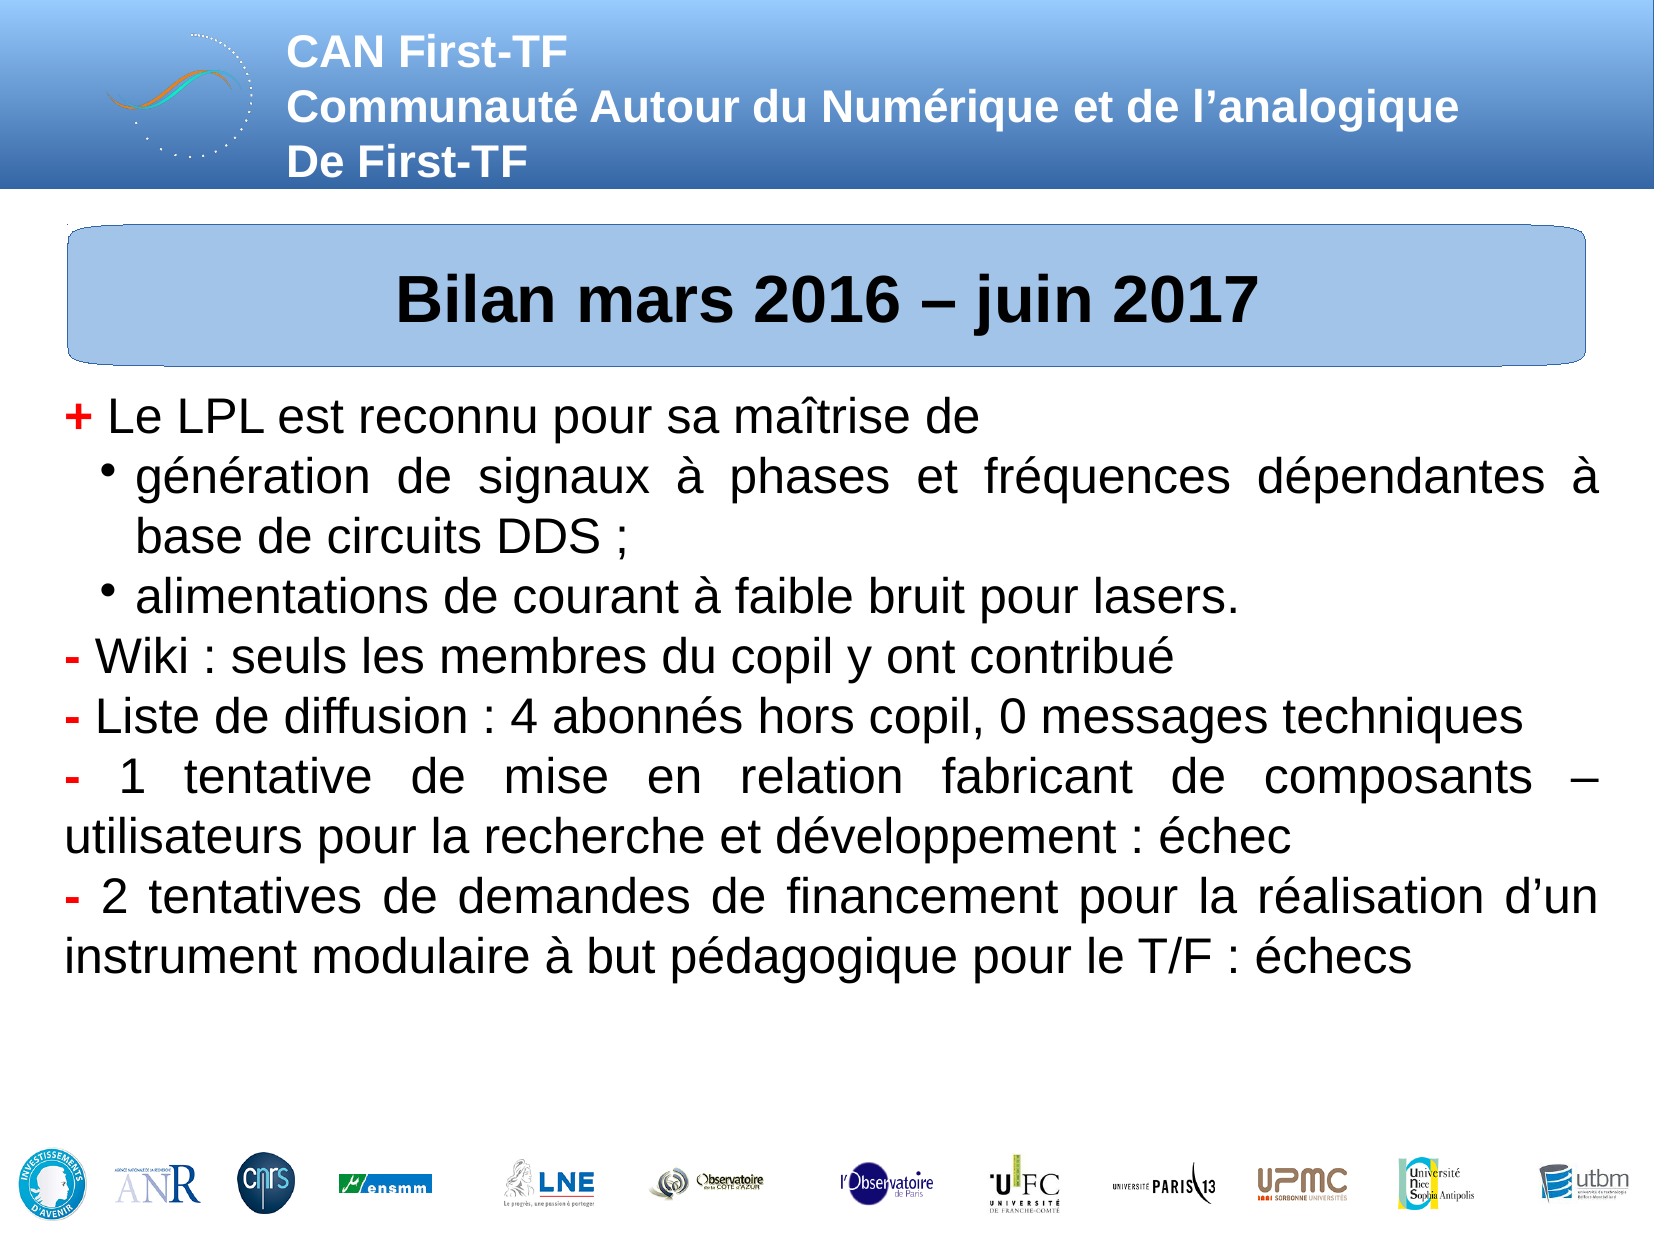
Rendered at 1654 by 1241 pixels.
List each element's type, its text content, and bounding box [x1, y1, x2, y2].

picture [841, 1160, 933, 1206]
text_box + Le LPL est reconnu pour sa maîtrise de génération de signaux à phases et fréquences dépendantes à base de circuits DDS ; alimentations de courant à faible bruit pour lasers. - Wiki : seuls les membres du copil y ont contribué - Liste de diffusion : 4 abonnés hors copil, 0 messages techniques - 1 tentative de mise en relation fabricant de composants – utilisateurs pour la recherche et développement : échec - 2 tentatives de demandes de financement pour la réalisation d’un instrument modulaire à but pédagogique pour le T/F : échecs [49, 375, 1615, 1147]
picture [237, 1152, 295, 1215]
picture [1112, 1162, 1215, 1204]
picture [1255, 1162, 1348, 1204]
picture [1397, 1157, 1474, 1210]
picture [114, 1163, 202, 1203]
picture [1538, 1162, 1631, 1204]
picture [503, 1159, 594, 1207]
text_box [0, 0, 1654, 189]
picture [986, 1152, 1060, 1214]
picture [648, 1166, 764, 1201]
picture [339, 1174, 432, 1193]
picture [16, 1145, 87, 1222]
text_box CAN First-TF Communauté Autour du Numérique et de l’analogique De First-TF [271, 13, 1627, 213]
picture [99, 23, 260, 166]
text_box Bilan mars 2016 – juin 2017 [67, 224, 1586, 367]
